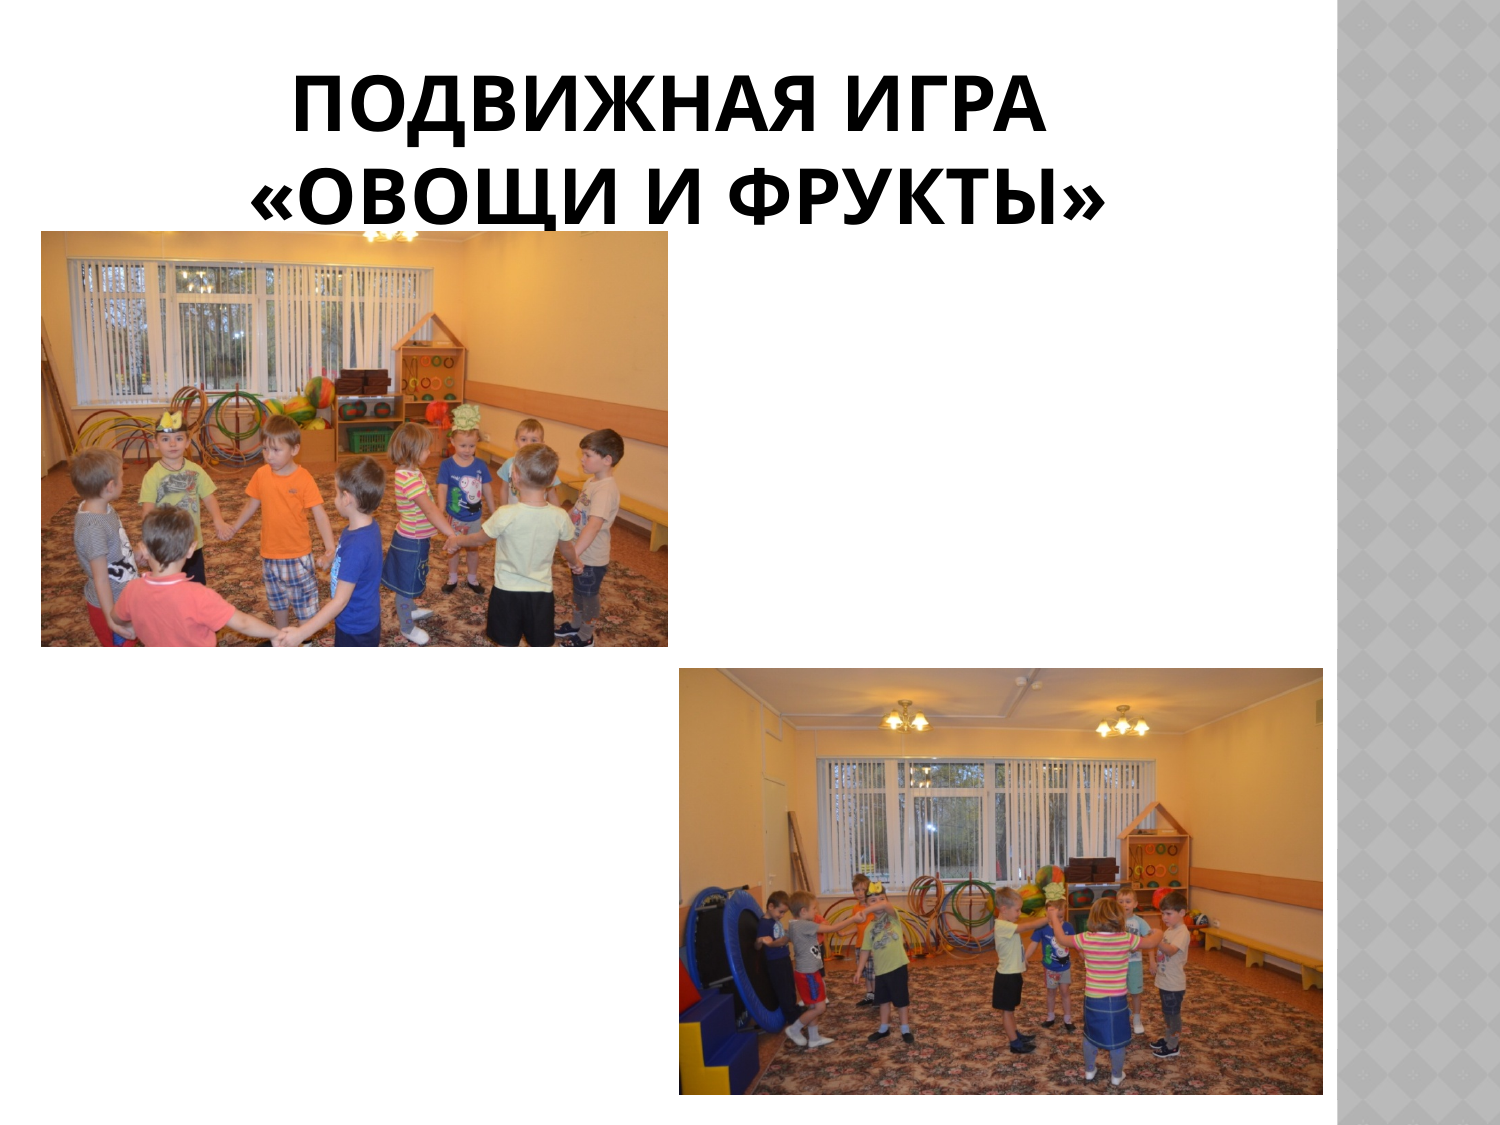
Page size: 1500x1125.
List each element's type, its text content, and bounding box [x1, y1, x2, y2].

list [678, 668, 1323, 1095]
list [40, 231, 668, 647]
title Подвижная игра «овощи и фрукты» [75, 52, 1263, 240]
